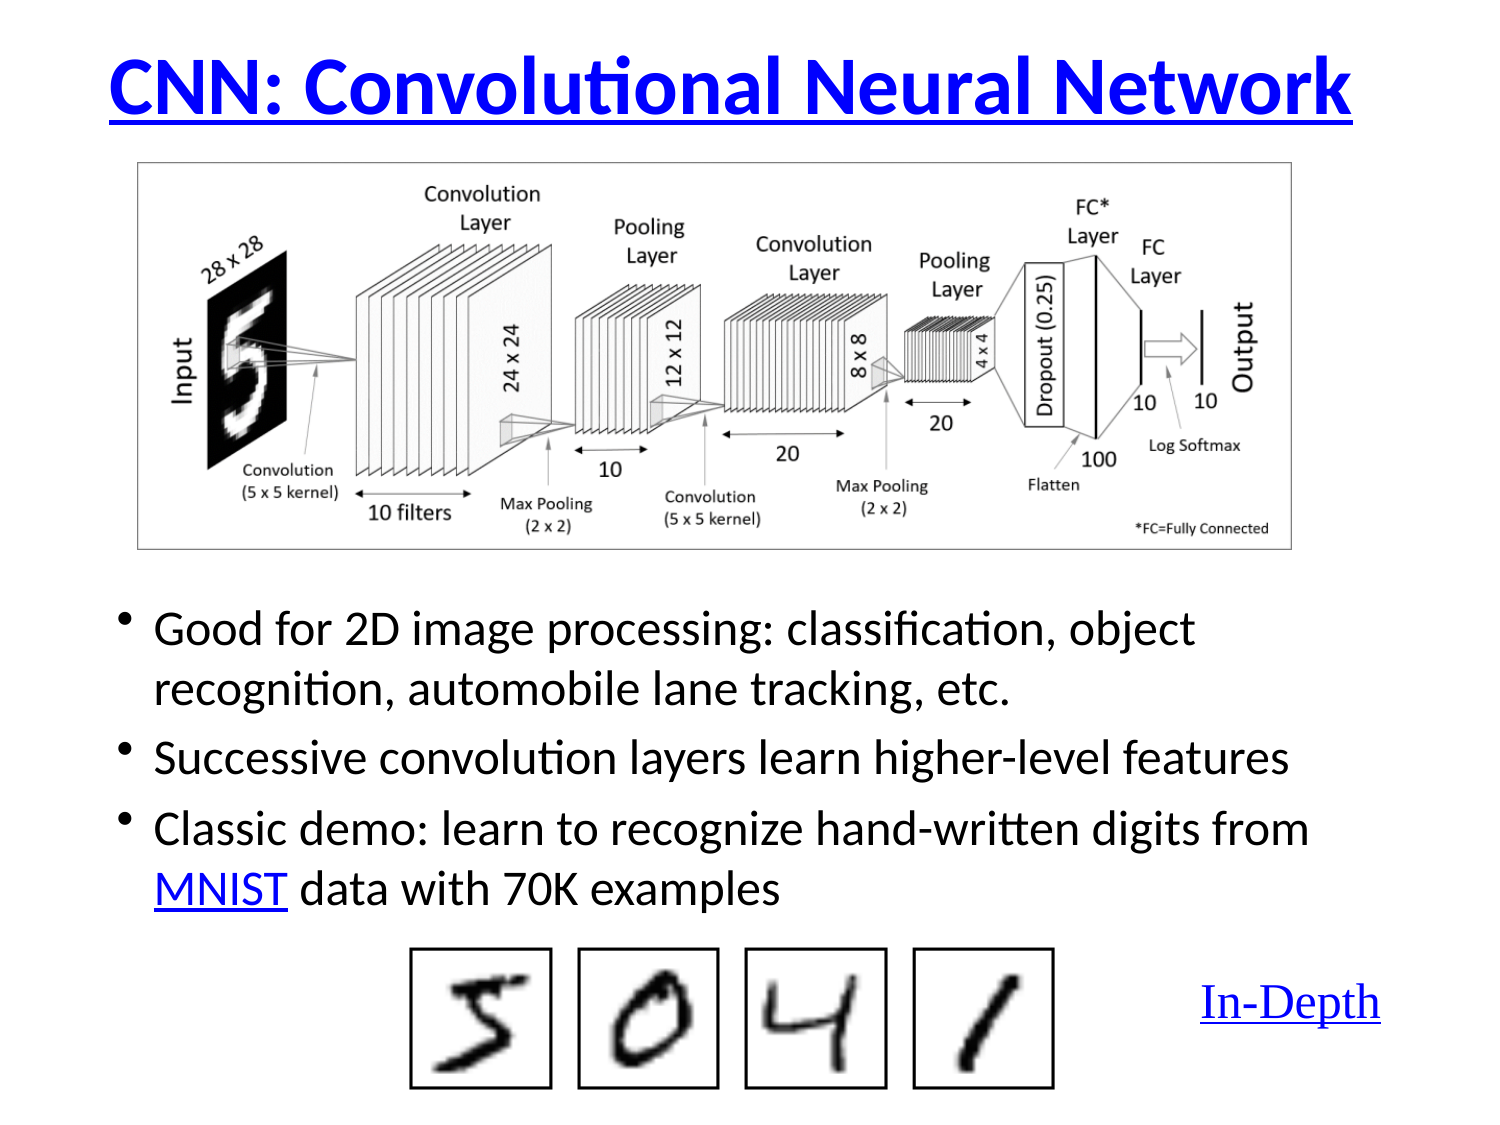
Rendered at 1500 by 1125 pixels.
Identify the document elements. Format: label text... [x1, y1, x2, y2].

list Good for 2D image processing: classification, object recognition, automobile lane tracking, etc. Successive convolution layers learn higher-level features Classic demo: learn to recognize hand-written digits from MNIST data with 70K examples [101, 587, 1400, 888]
picture [137, 162, 1292, 551]
title CNN: Convolutional Neural Network [37, 0, 1425, 175]
picture [399, 934, 1063, 1100]
text_box In-Depth [1185, 961, 1398, 1036]
